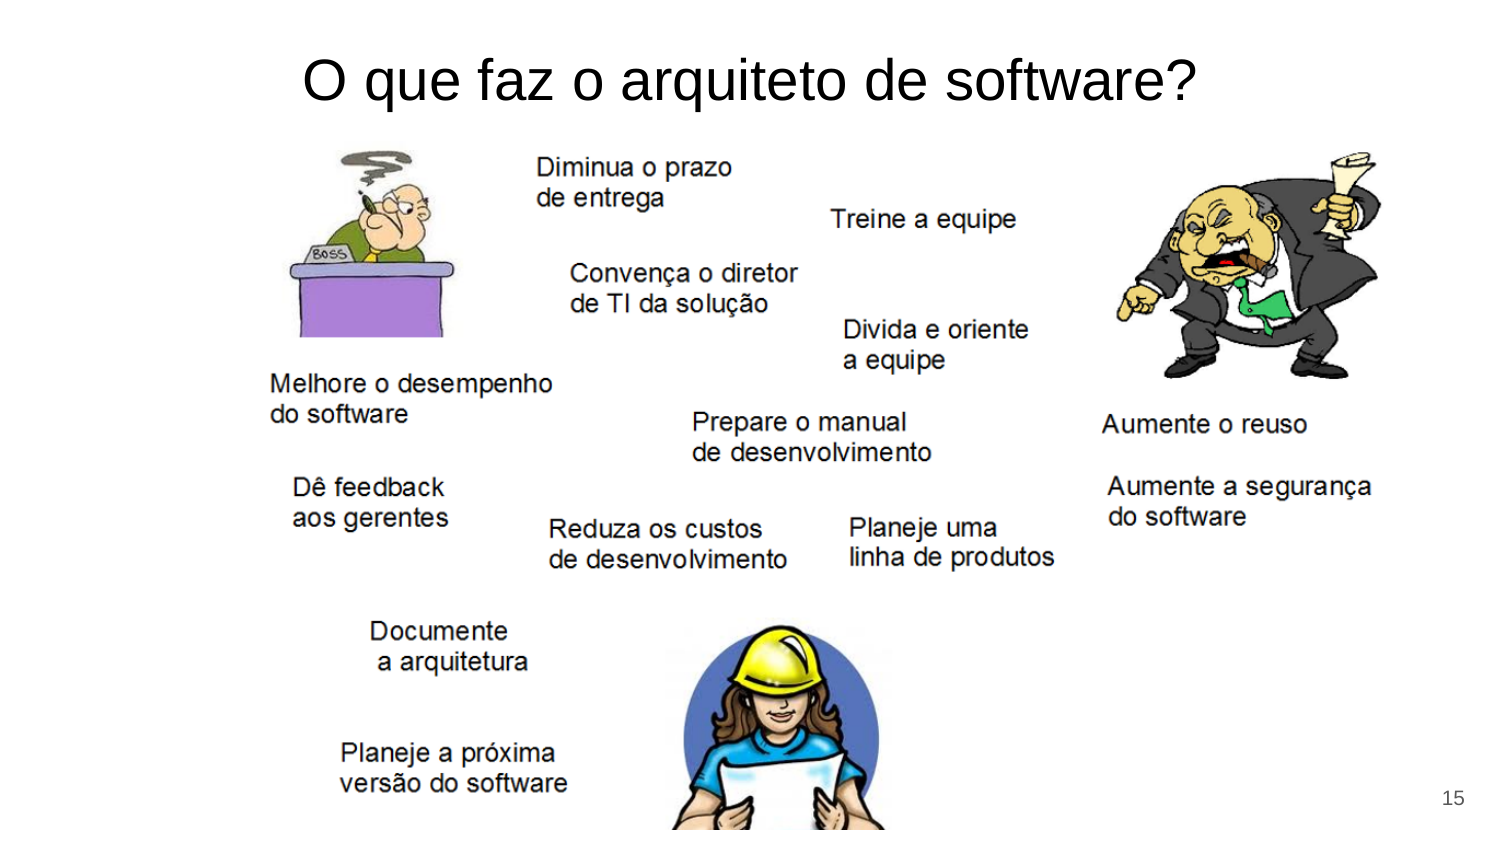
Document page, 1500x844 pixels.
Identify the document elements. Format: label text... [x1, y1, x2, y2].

slide_number 15 [1395, 764, 1480, 830]
picture [264, 135, 1391, 830]
title O que faz o arquiteto de software? [52, 27, 1450, 122]
